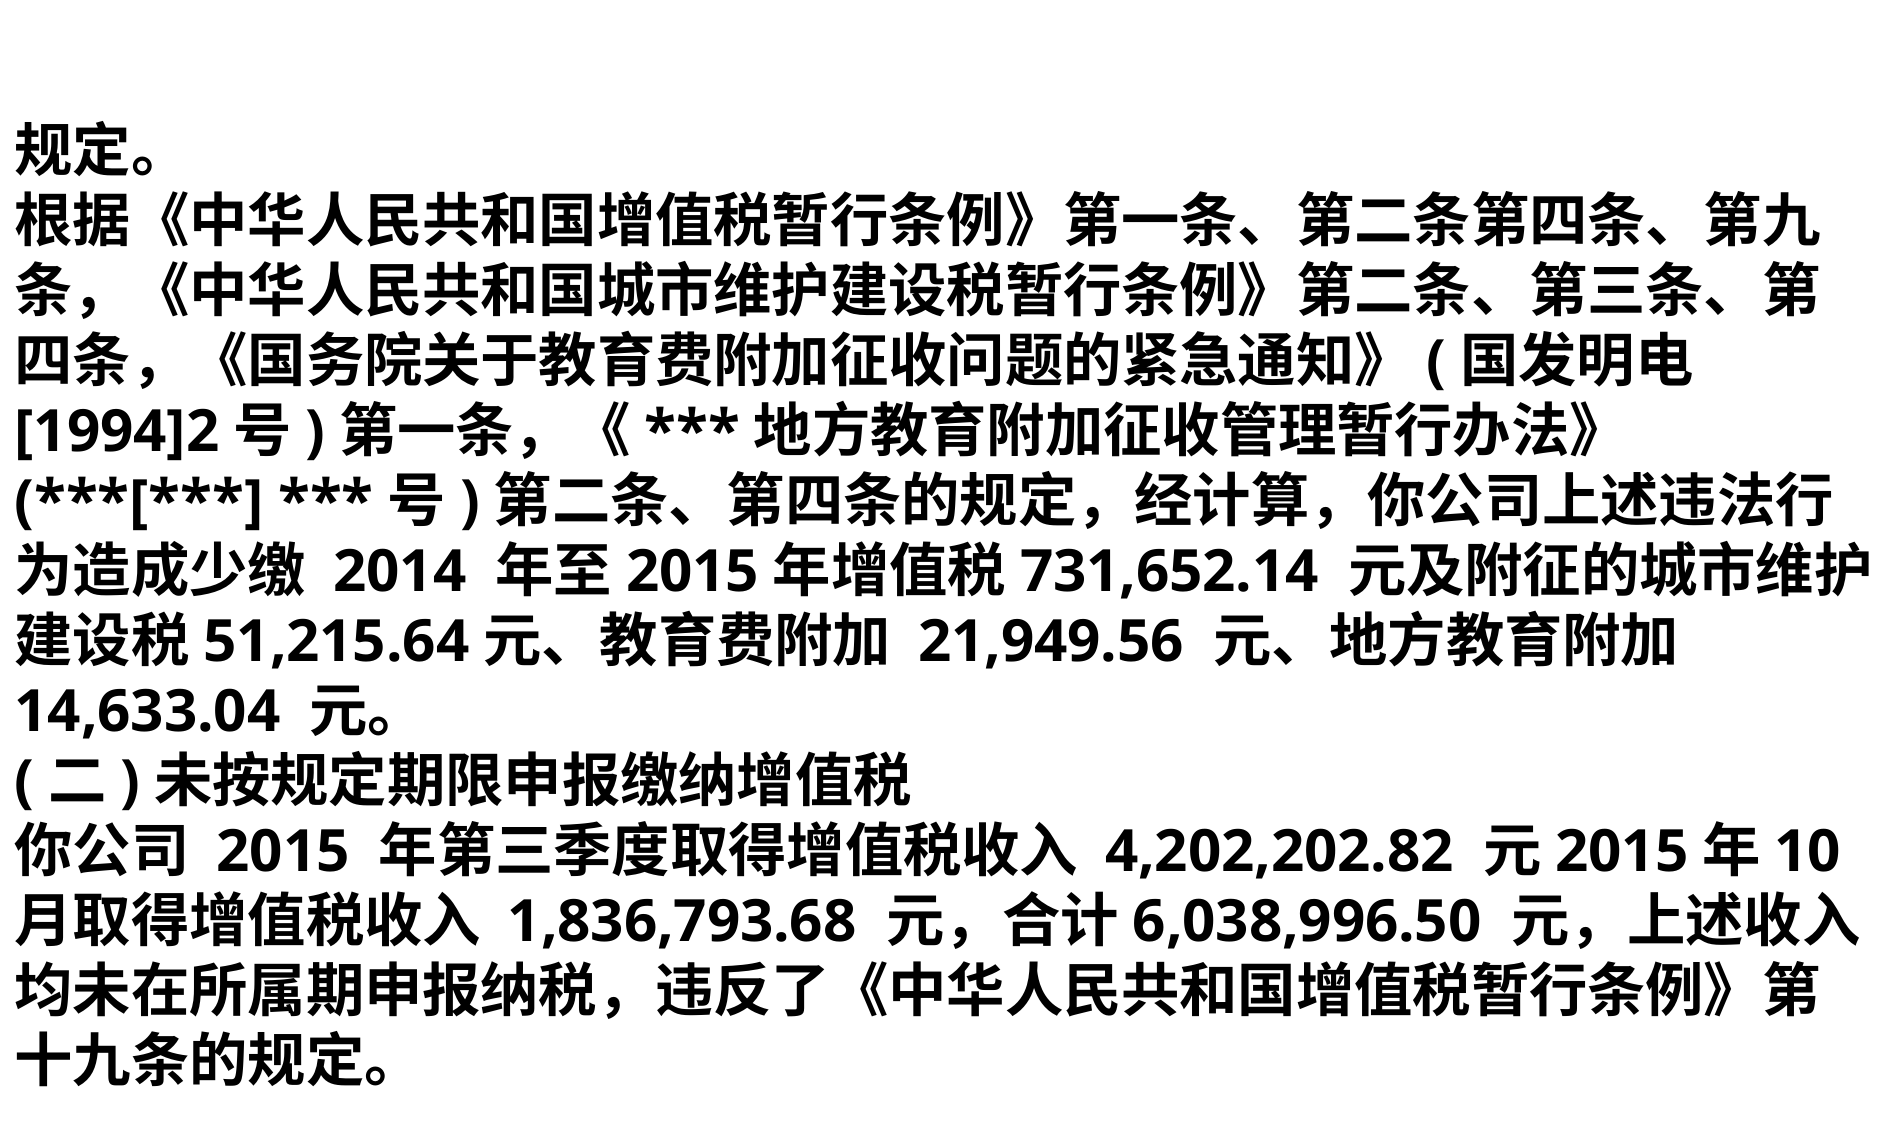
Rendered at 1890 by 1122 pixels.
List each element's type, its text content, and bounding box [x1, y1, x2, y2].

text_box 规定。 根据《中华人民共和国增值税暂行条例》第一条、第二条第四条、第九条，《中华人民共和国城市维护建设税暂行条例》第二条、第三条、第四条，《国务院关于教育费附加征收问题的紧急通知》(国发明电[1994]2号)第一条，《***地方教育附加征收管理暂行办法》 (***[***] ***号)第二条、第四条的规定，经计算，你公司上述违法行为造成少缴 2014 年至2015年增值税731,652.14 元及附征的城市维护建设税51,215.64元、教育费附加 21,949.56 元、地方教育附加14,633.04 元。 (二)未按规定期限申报缴纳增值税 你公司 2015 年第三季度取得增值税收入 4,202,202.82 元2015年10月取得增值税收入 1,836,793.68 元，合计6,038,996.50 元，上述收入均未在所属期申报纳税，违反了《中华人民共和国增值税暂行条例》第十九条的规定。 [0, 105, 1890, 1122]
